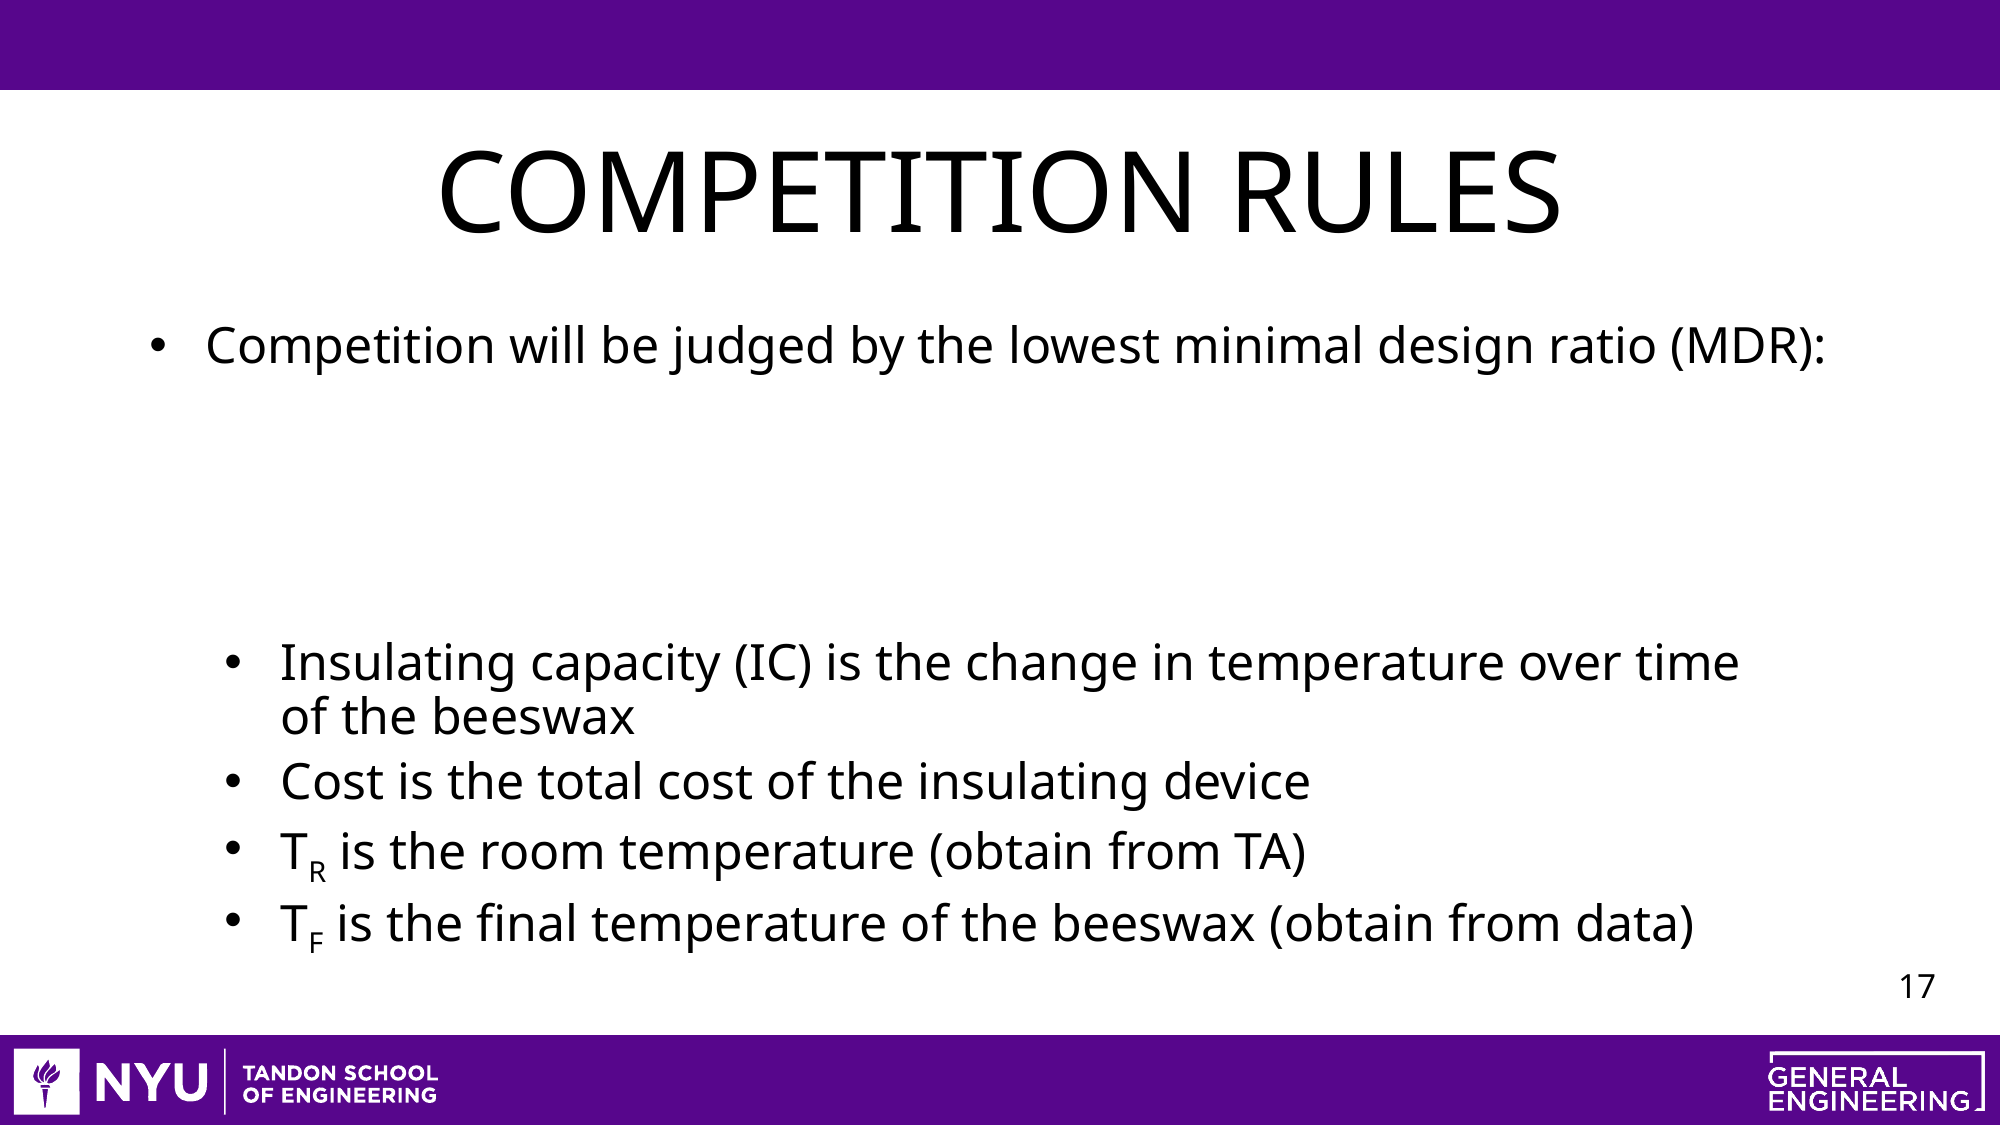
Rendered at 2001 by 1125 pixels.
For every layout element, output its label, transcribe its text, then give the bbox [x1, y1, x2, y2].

picture [1768, 1051, 1985, 1111]
picture [13, 1048, 438, 1115]
text_box [0, 1034, 2000, 1125]
text_box [0, 0, 2000, 91]
text_box 17 [1802, 958, 1951, 1013]
title COMPETITION RULES [92, 106, 1908, 265]
